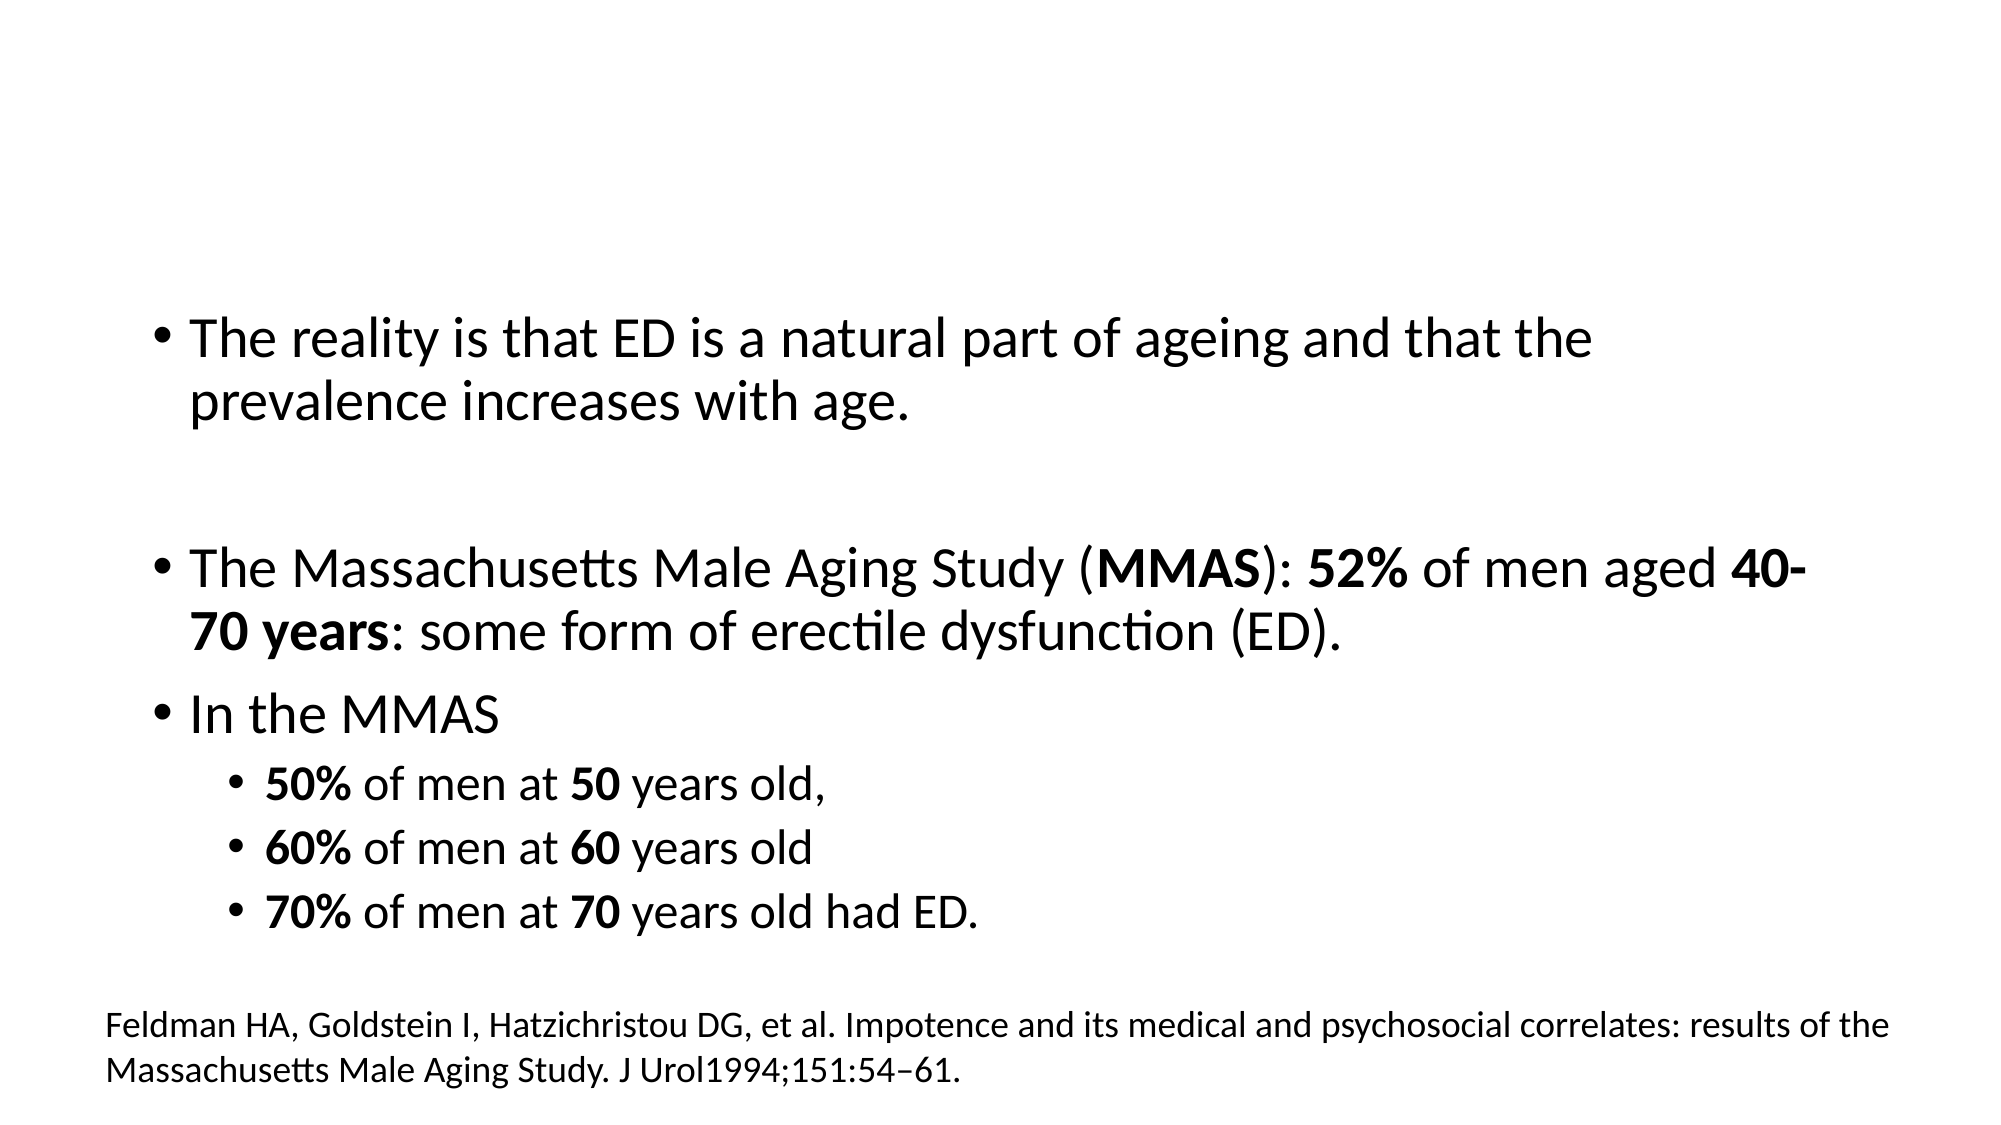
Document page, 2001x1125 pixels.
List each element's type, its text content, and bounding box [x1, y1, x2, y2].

text_box Feldman HA, Goldstein I, Hatzichristou DG, et al. Impotence and its medical and psychosocial correlates: results of the Massachusetts Male Aging Study. J Urol1994;151:54–61. [90, 992, 1972, 1098]
list The reality is that ED is a natural part of ageing and that the prevalence increases with age. The Massachusetts Male Aging Study (MMAS): 52% of men aged 40- 70 years: some form of erectile dysfunction (ED). In the MMAS 50% of men at 50 years old, 60% of men at 60 years old 70% of men at 70 years old had ED. [137, 299, 1863, 992]
